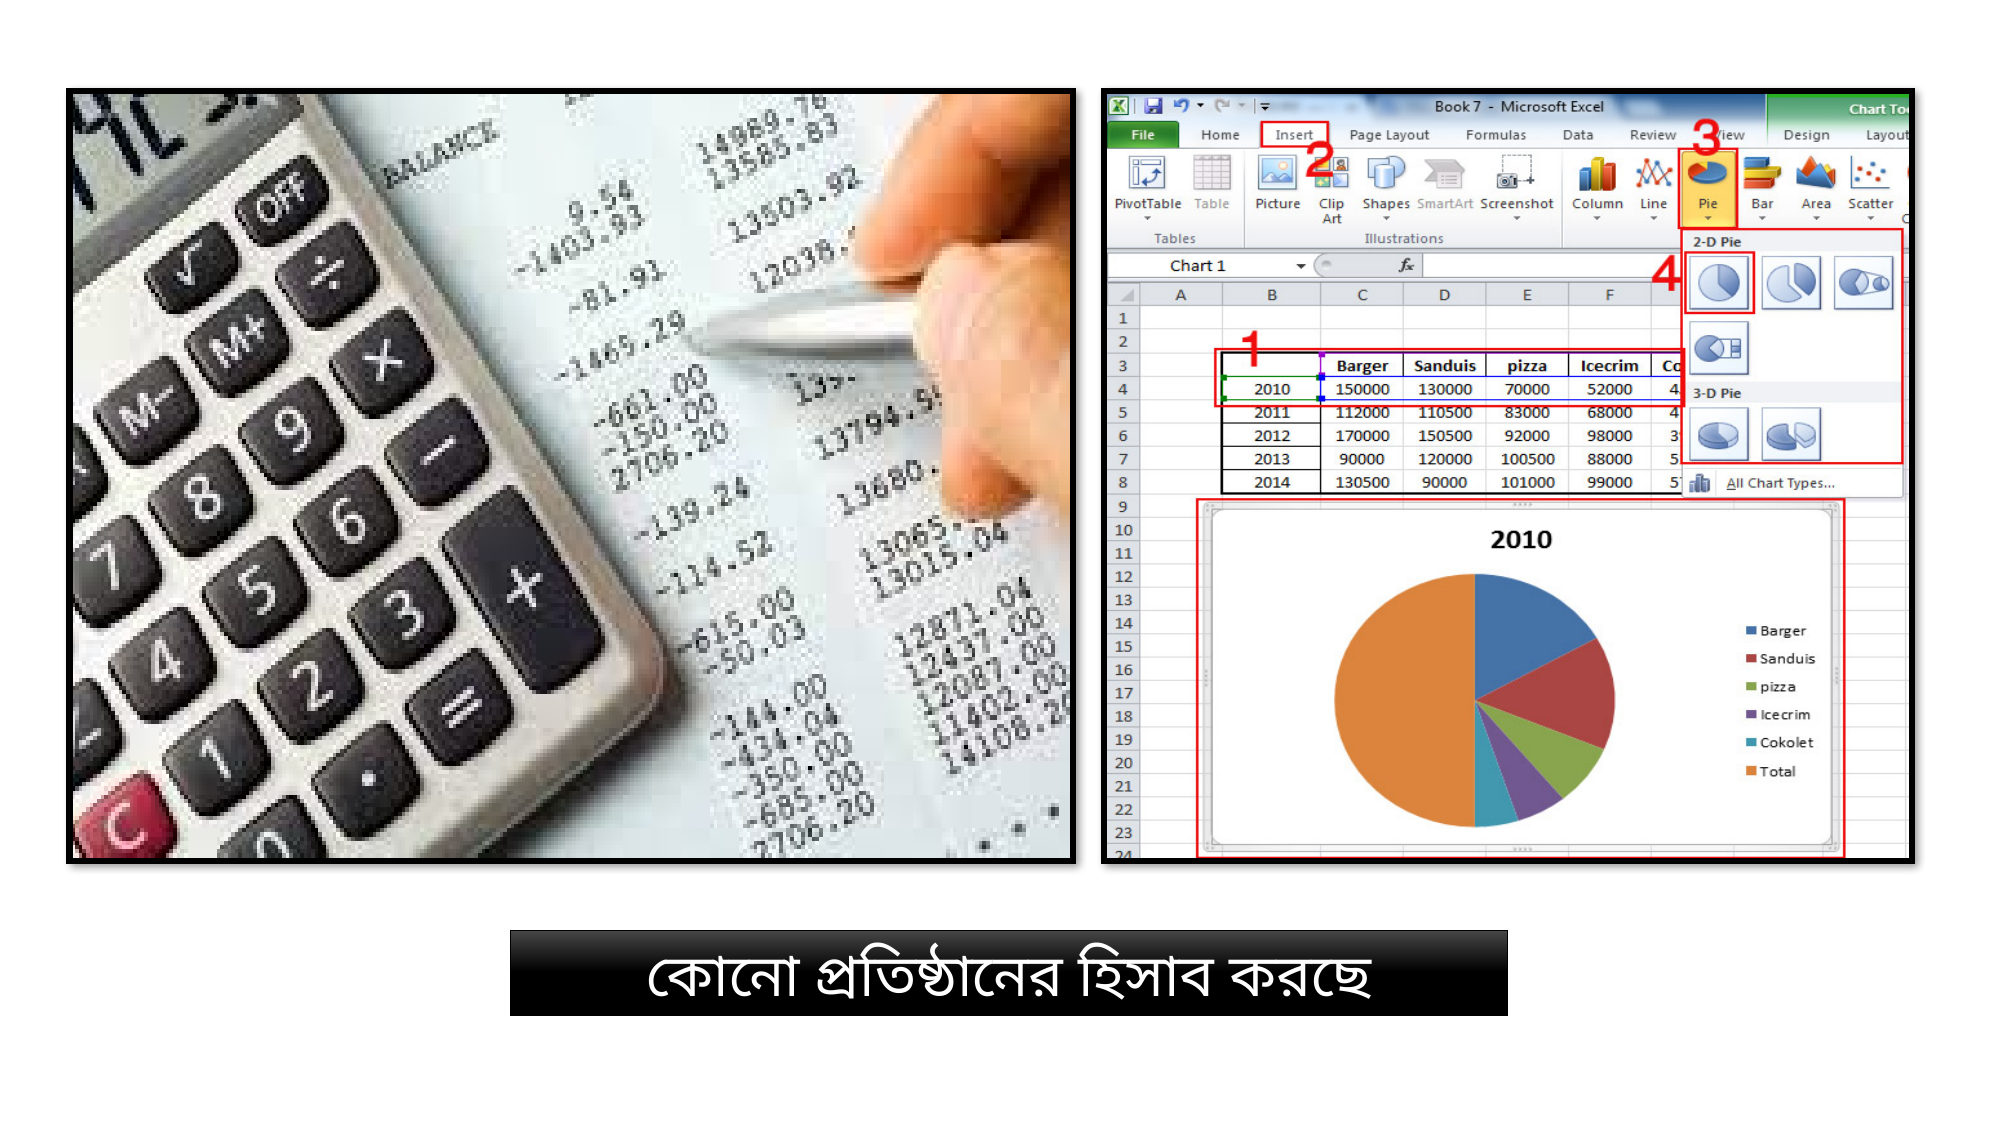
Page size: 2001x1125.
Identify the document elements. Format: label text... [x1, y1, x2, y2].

picture [72, 93, 1070, 858]
text_box কোনো প্রতিষ্ঠানের হিসাব করছে [510, 930, 1508, 1016]
picture [1106, 93, 1909, 858]
